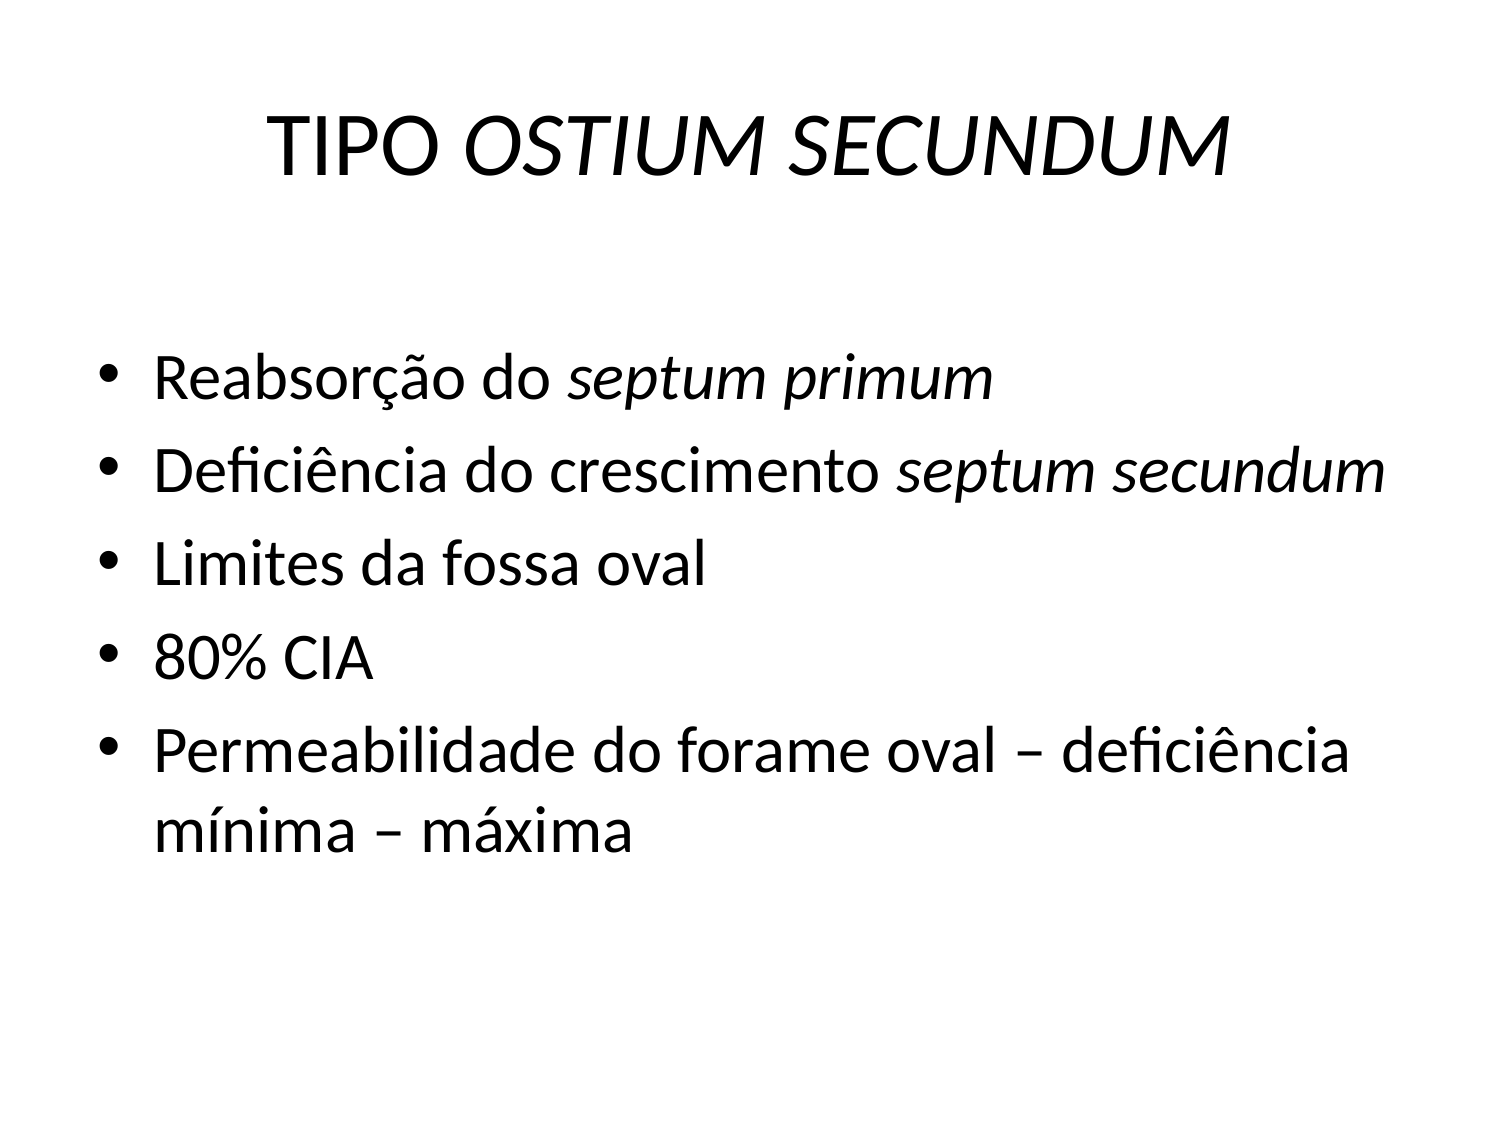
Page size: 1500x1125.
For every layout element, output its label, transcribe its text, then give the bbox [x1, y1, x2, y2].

list Reabsorção do septum primum Deficiência do crescimento septum secundum Limites da fossa oval 80% CIA Permeabilidade do forame oval – deficiência mínima – máxima [82, 324, 1418, 1000]
title TIPO OSTIUM SECUNDUM [75, 45, 1425, 233]
